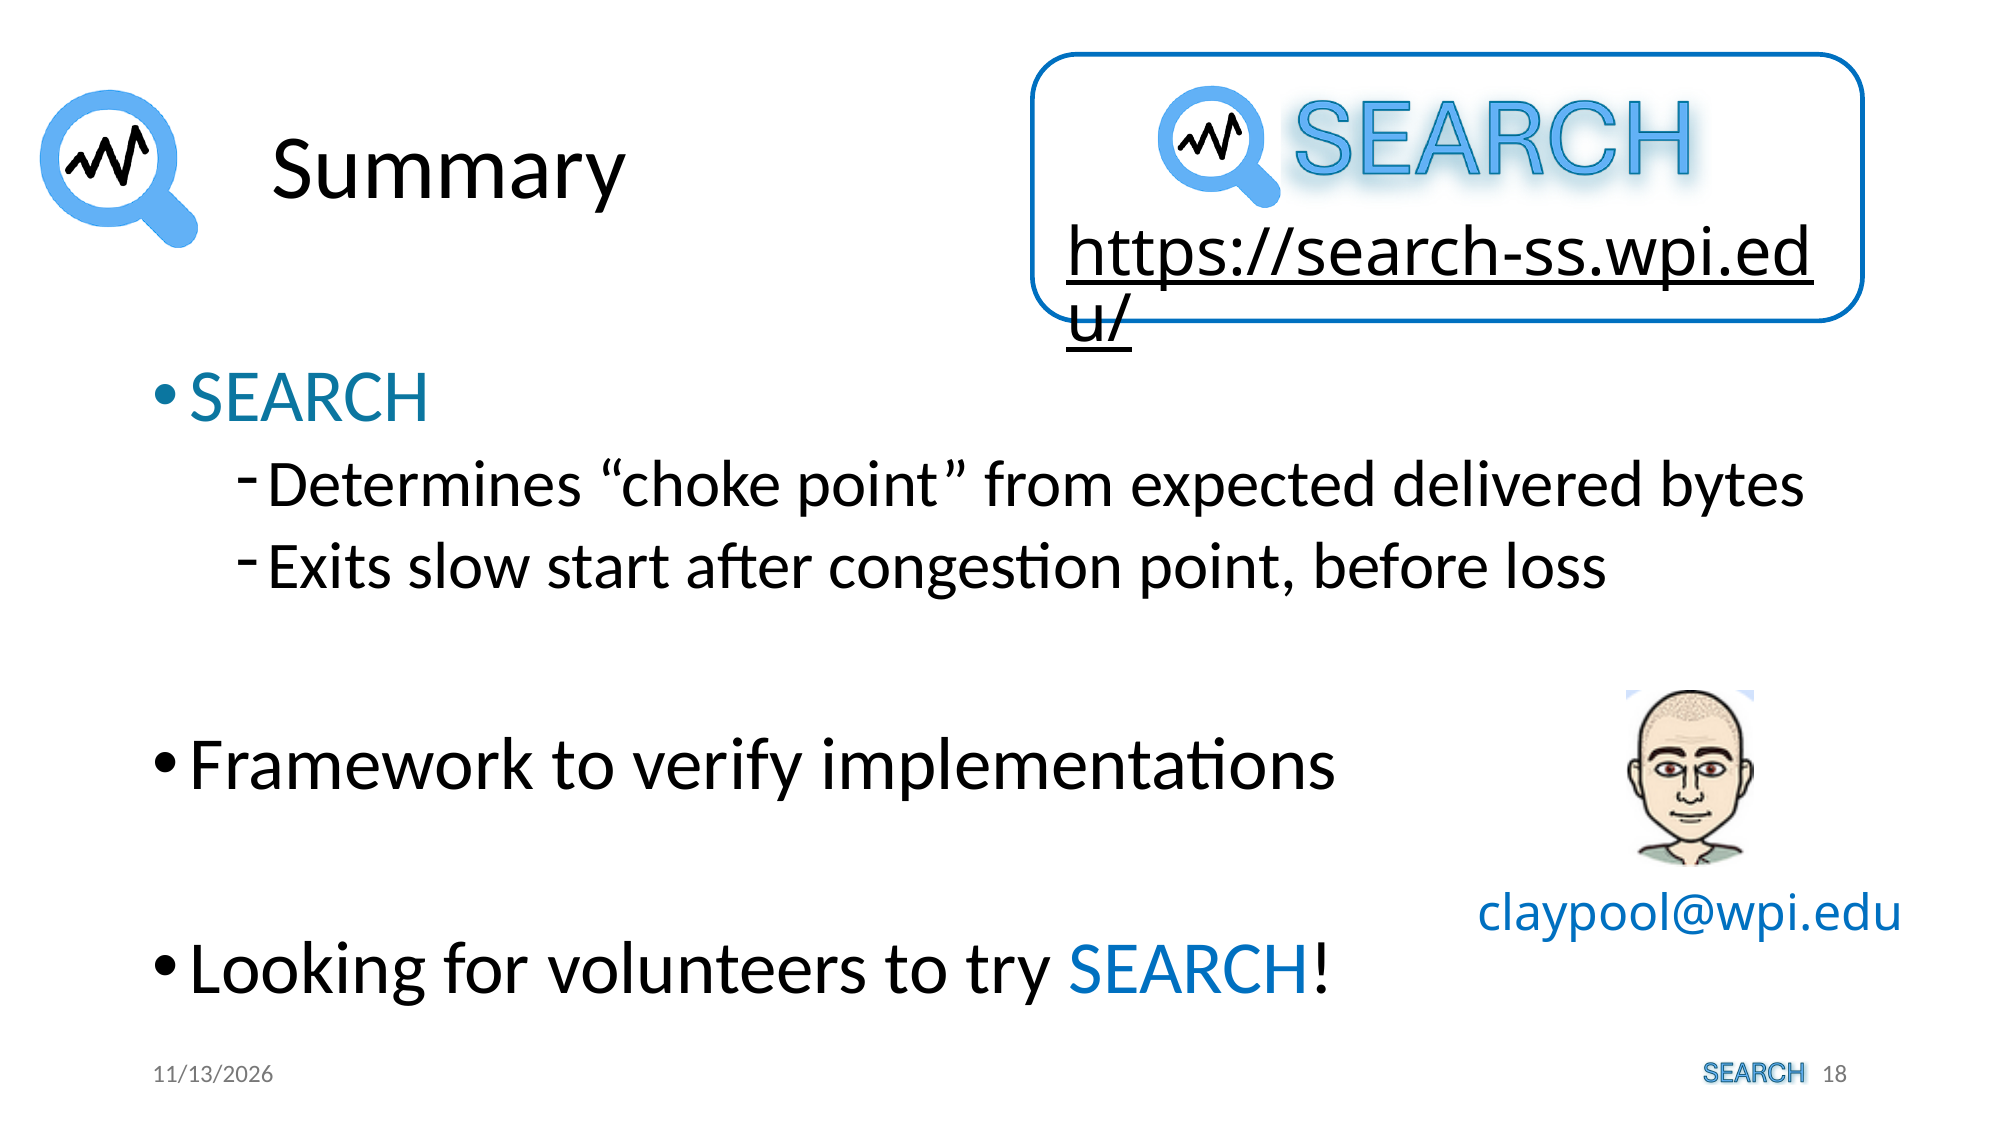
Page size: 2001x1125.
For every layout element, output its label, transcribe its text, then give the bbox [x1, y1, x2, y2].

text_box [1031, 53, 1864, 322]
slide_number 18 [1412, 1042, 1863, 1103]
picture [31, 85, 203, 252]
list SEARCH Determines “choke point” from expected delivered bytes Exits slow start after congestion point, before loss Framework to verify implementations Looking for volunteers to try SEARCH! [137, 349, 1863, 1093]
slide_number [137, 1042, 588, 1103]
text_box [1472, 689, 1909, 950]
title Summary [256, 59, 1031, 278]
